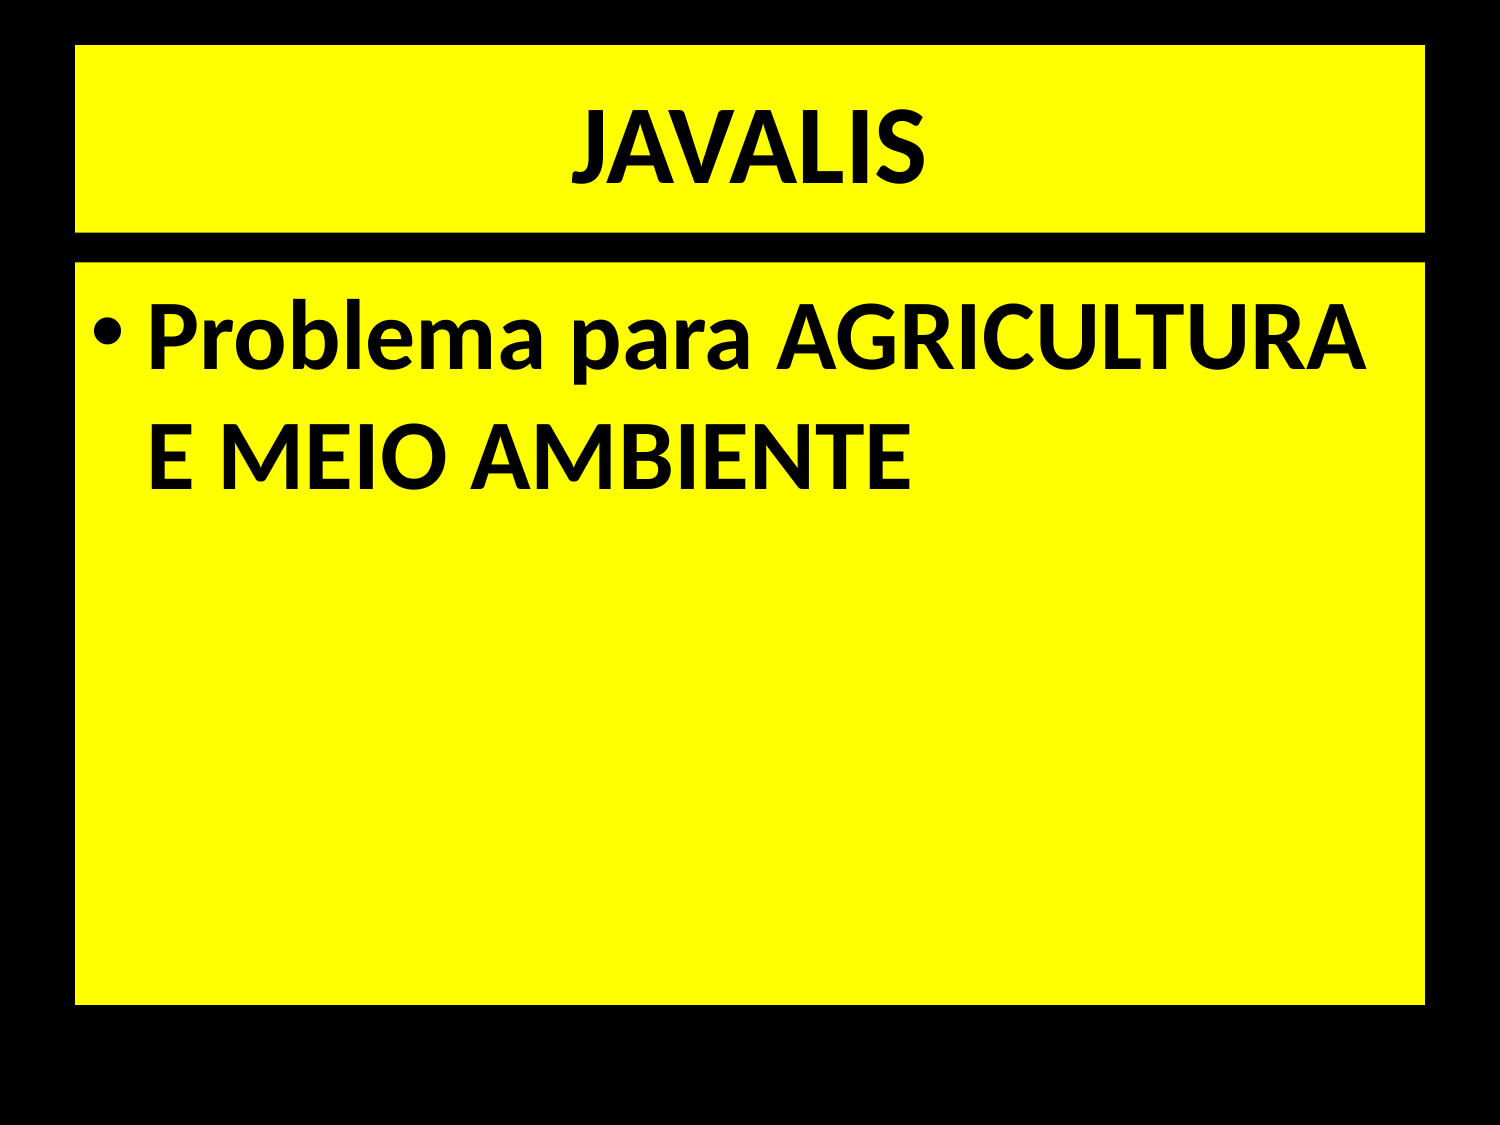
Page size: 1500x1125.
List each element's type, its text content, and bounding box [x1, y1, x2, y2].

list Problema para AGRICULTURA E MEIO AMBIENTE [75, 262, 1425, 1005]
title JAVALIS [75, 45, 1425, 233]
